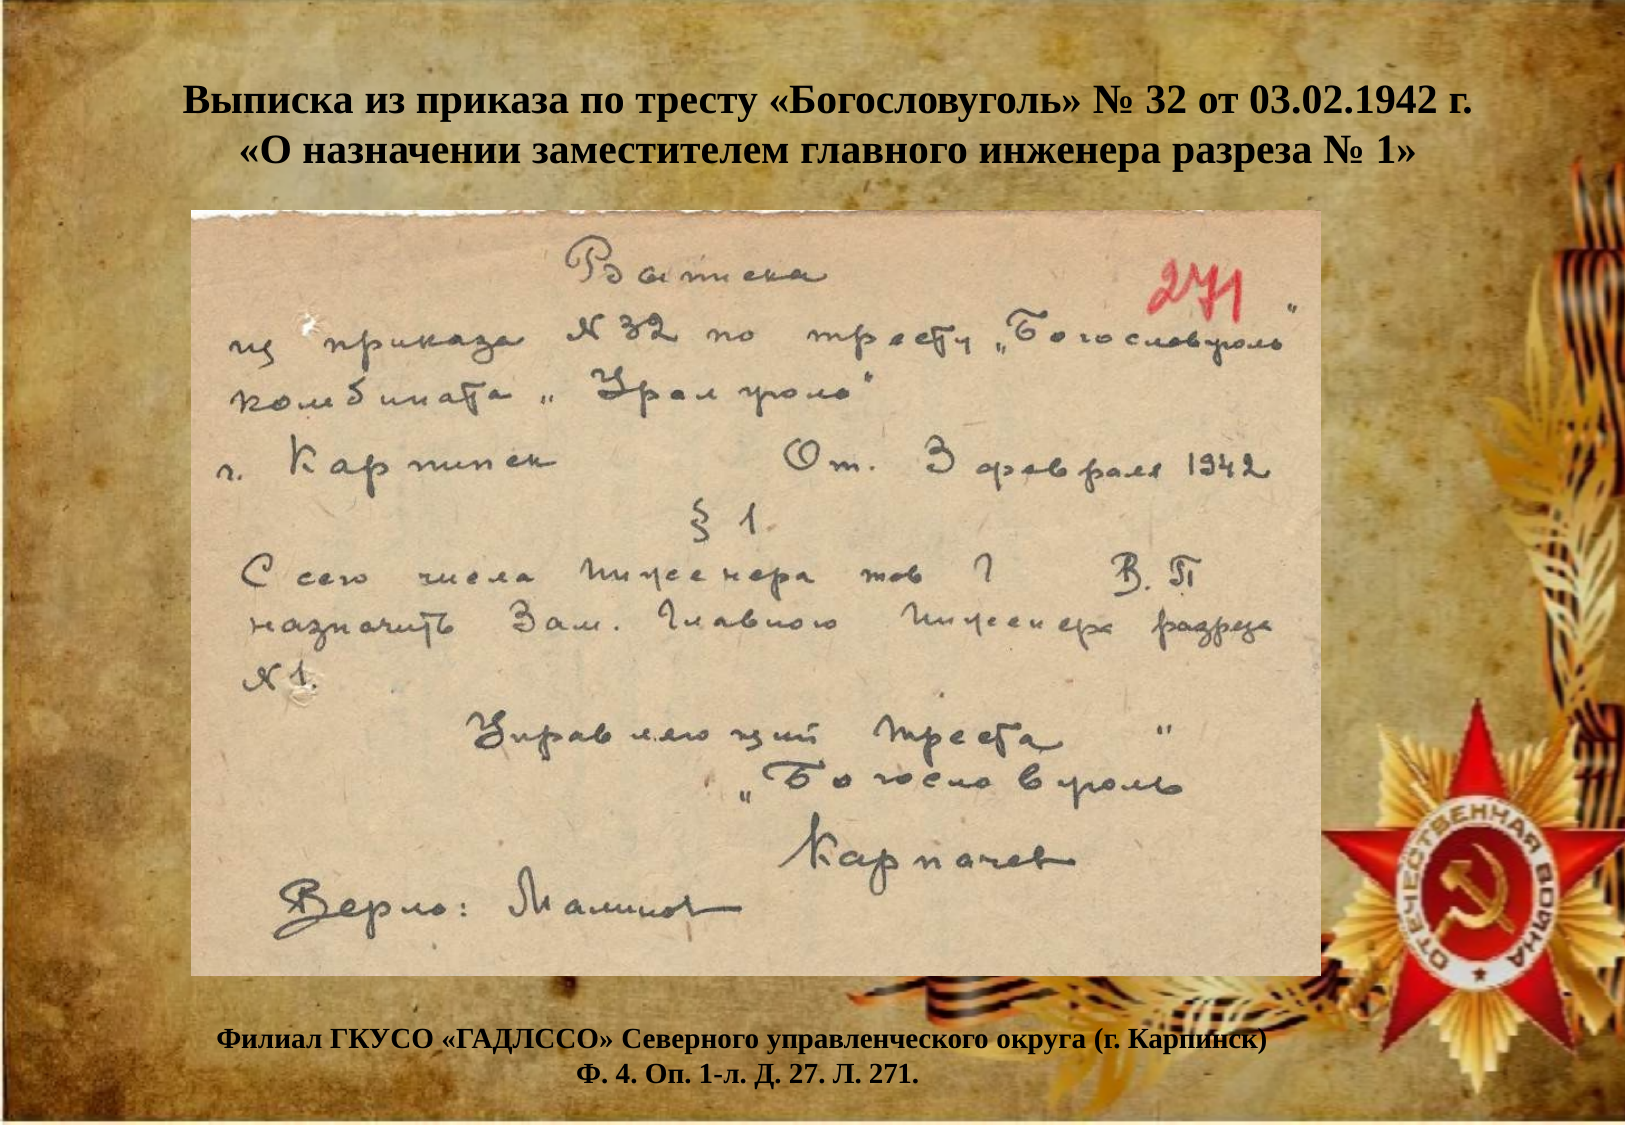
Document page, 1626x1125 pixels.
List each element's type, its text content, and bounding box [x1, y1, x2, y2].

picture [0, 0, 1625, 1125]
text_box Филиал ГКУСО «ГАДЛССО» Северного управленческого округа (г. Карпинск) Ф. 4. Оп. 1-л. Д. 27. Л. 271. [214, 1016, 1282, 1089]
title Выписка из приказа по тресту «Богословуголь» № 32 от 03.02.1942 г. «О назначении заместителем главного инженера разреза № 1» [37, 18, 1588, 260]
